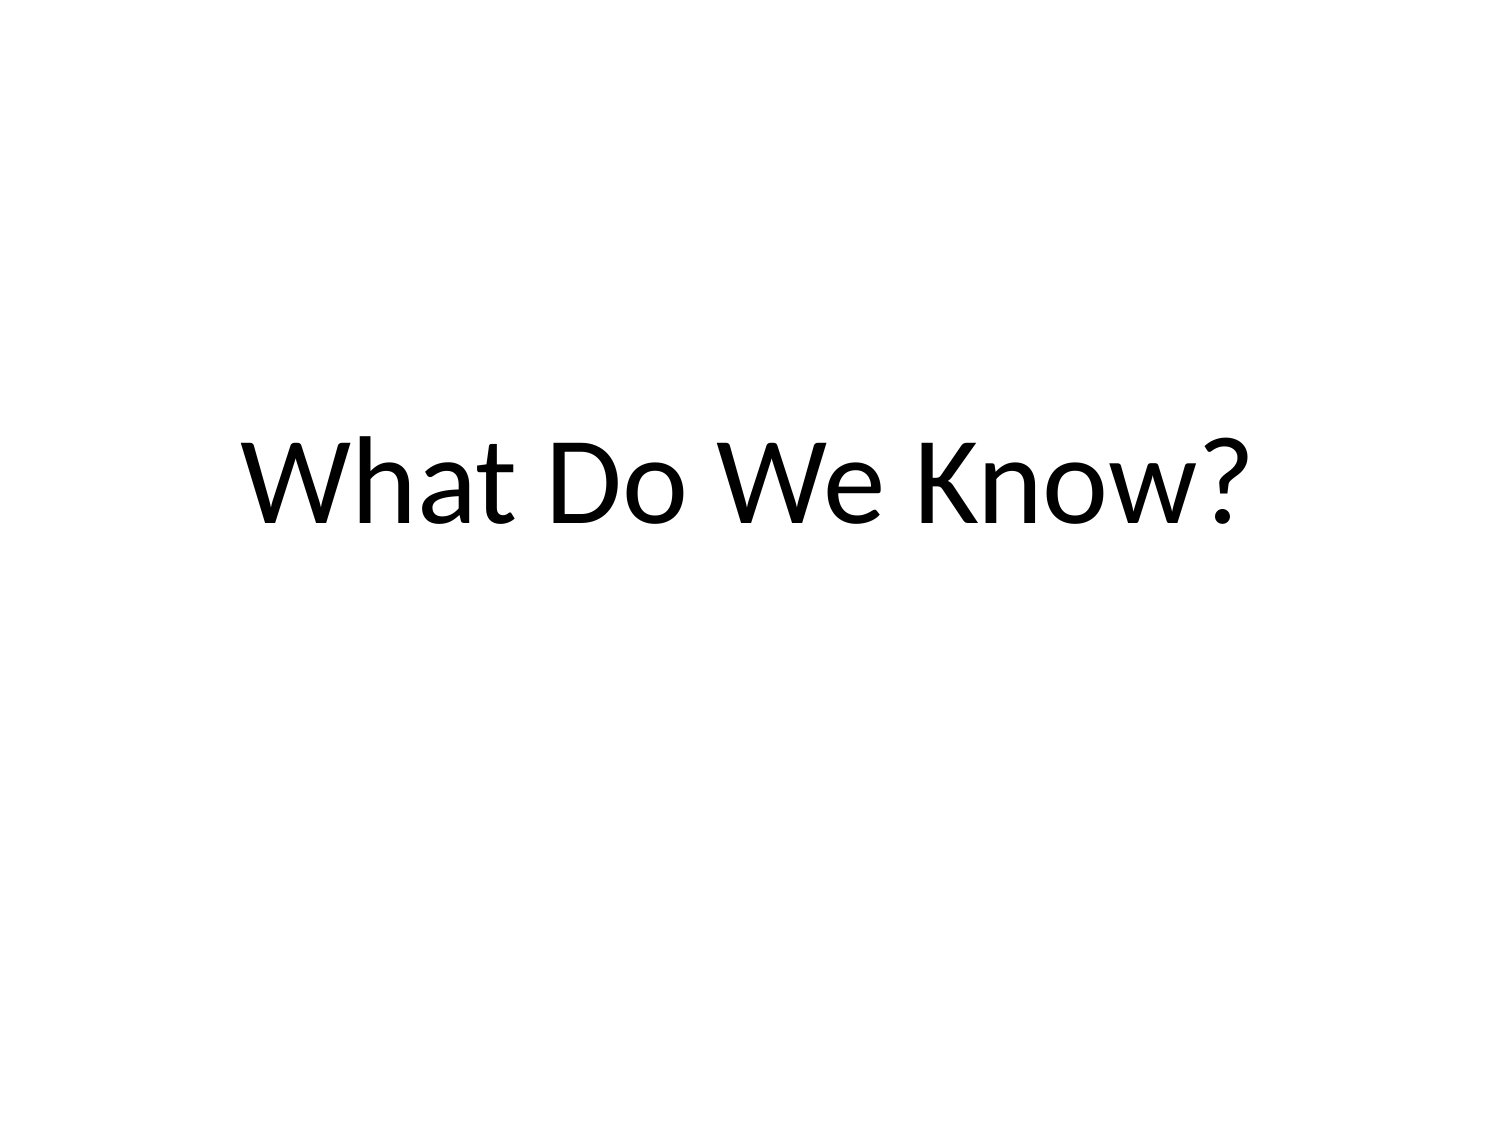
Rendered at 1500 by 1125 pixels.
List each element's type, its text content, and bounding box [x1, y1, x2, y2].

list What Do We Know? [112, 99, 1388, 1000]
